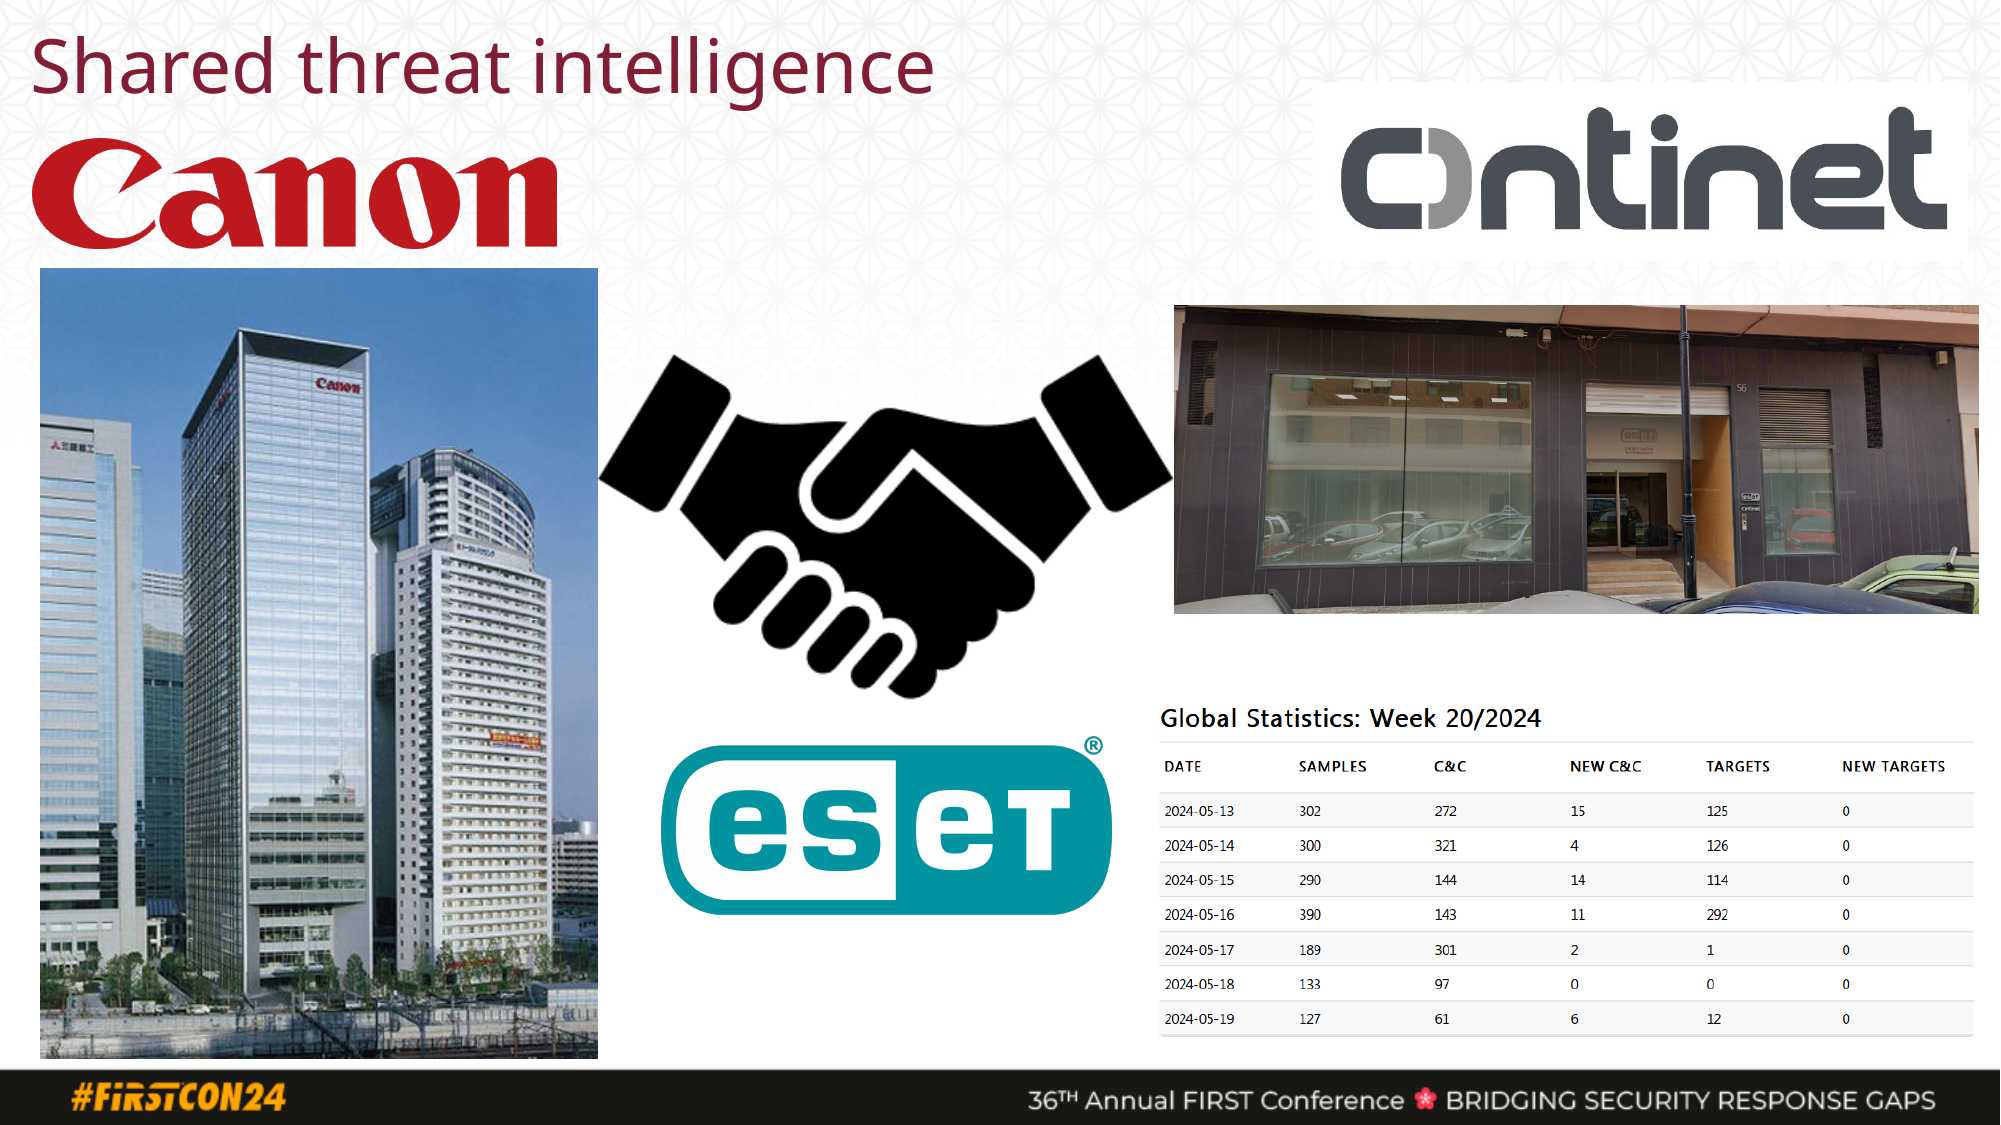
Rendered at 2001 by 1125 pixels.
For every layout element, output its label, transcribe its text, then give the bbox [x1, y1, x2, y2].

title Shared threat intelligence [15, 10, 1820, 172]
picture [0, 0, 2000, 1125]
